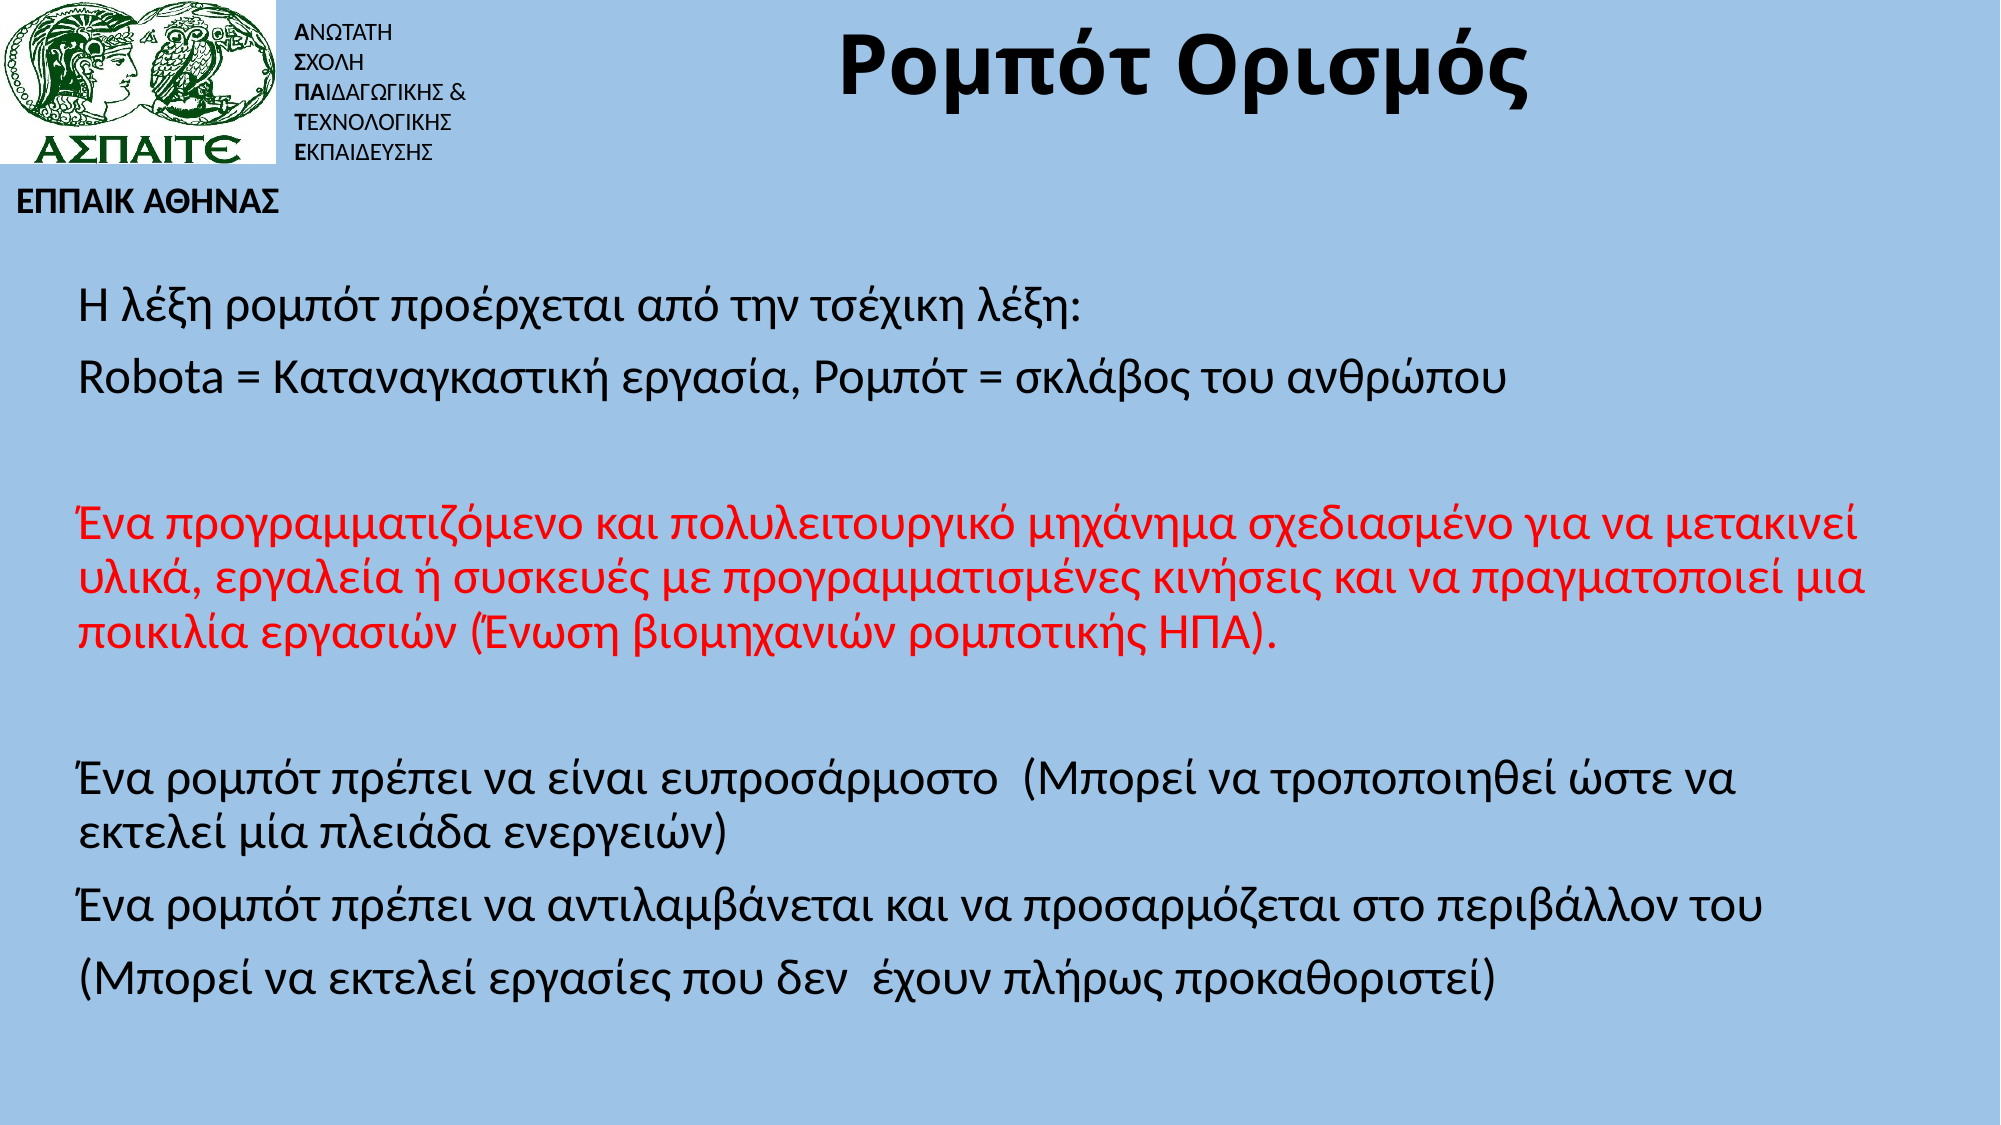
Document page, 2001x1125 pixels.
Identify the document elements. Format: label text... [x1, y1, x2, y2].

title Ρομπότ Ορισμός [498, 11, 1867, 123]
text_box ΕΠΠΑΙΚ ΑΘΗΝΑΣ [1, 168, 295, 229]
list Η λέξη ρομπότ προέρχεται από την τσέχικη λέξη: Robota = Καταναγκαστική εργασία, Ρομπότ = σκλάβος του ανθρώπου Ένα προγραμματιζόμενο και πολυλειτουργικό μηχάνημα σχεδιασμένο για να μετακινεί υλικά, εργαλεία ή συσκευές με προγραμματισμένες κινήσεις και να πραγματοποιεί μια ποικιλία εργασιών (Ένωση βιομηχανιών ρομποτικής ΗΠΑ). Ένα ρομπότ πρέπει να είναι ευπροσάρμοστο (Μπορεί να τροποποιηθεί ώστε να εκτελεί μία πλειάδα ενεργειών) Ένα ρομπότ πρέπει να αντιλαμβάνεται και να προσαρμόζεται στο περιβάλλον του (Μπορεί να εκτελεί εργασίες που δεν έχουν πλήρως προκαθοριστεί) [62, 269, 1912, 1020]
text_box ΑΝΩΤΑΤΗ ΣΧΟΛΗ ΠΑΙΔΑΓΩΓΙΚΗΣ & ΤΕΧΝΟΛΟΓΙΚΗΣ ΕΚΠΑΙΔΕΥΣΗΣ [279, 8, 495, 173]
picture [0, 0, 276, 164]
